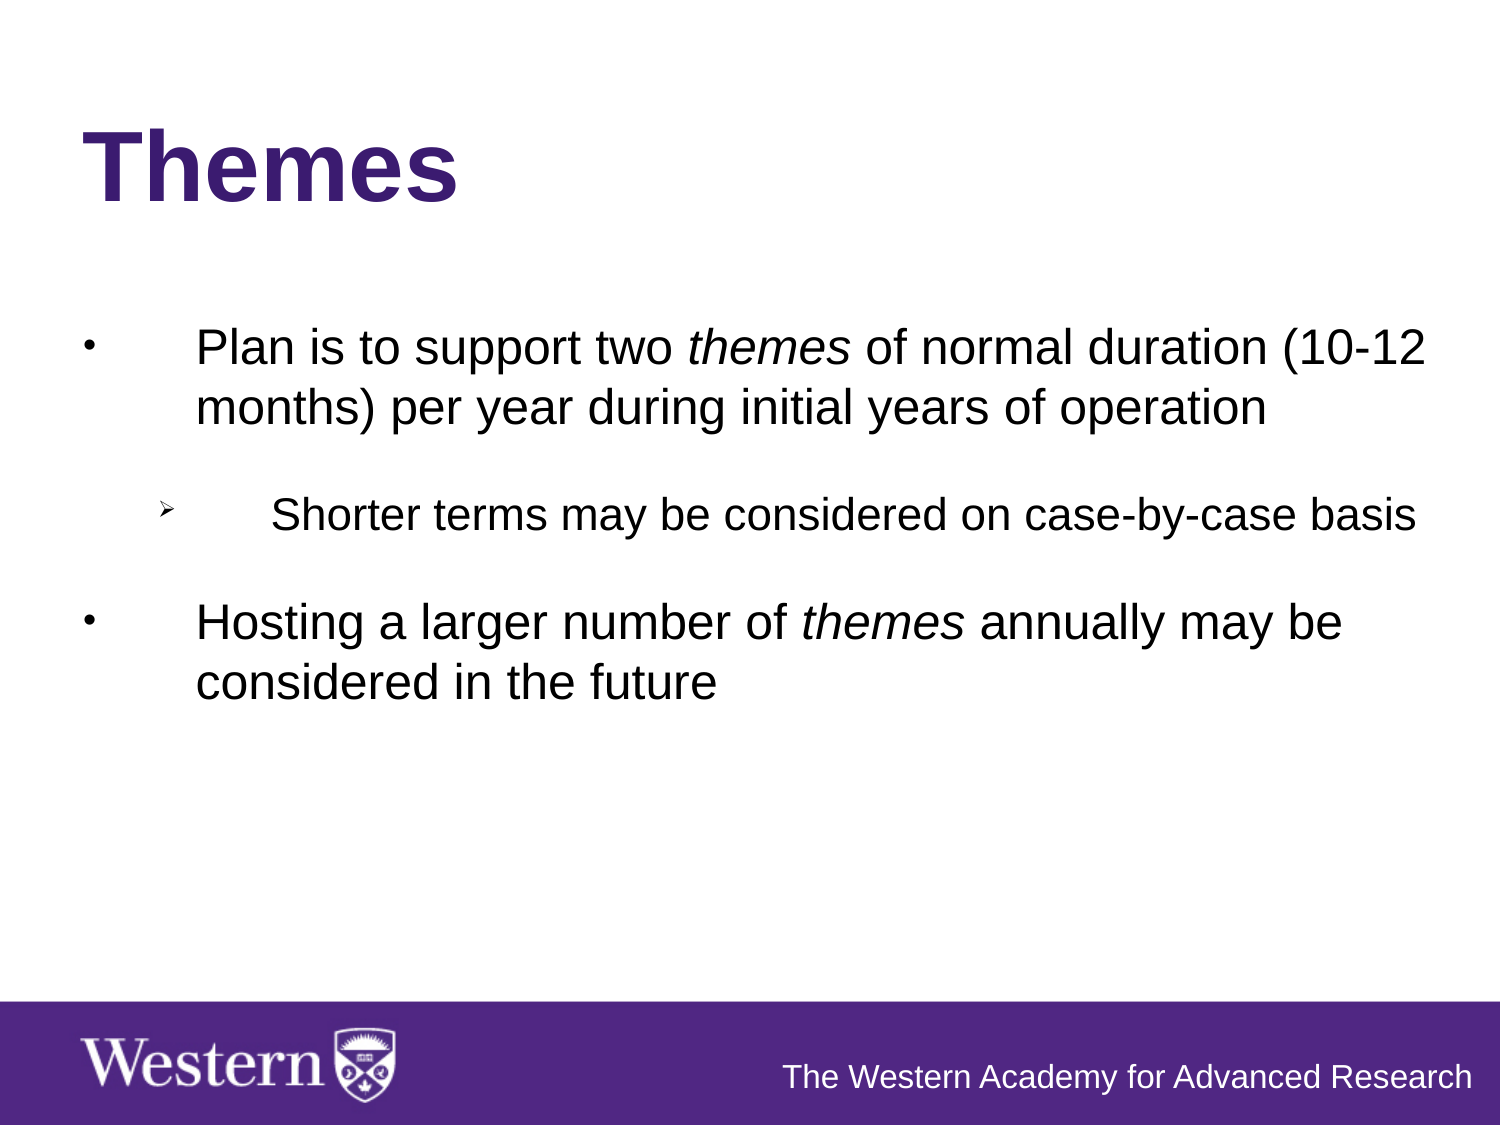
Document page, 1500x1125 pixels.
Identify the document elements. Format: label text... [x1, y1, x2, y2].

picture [0, 0, 1500, 1125]
text_box The Western Academy for Advanced Research [646, 1047, 1489, 1103]
text_box Themes [67, 94, 1356, 229]
text_box Plan is to support two themes of normal duration (10-12 months) per year during initial years of operation Shorter terms may be considered on case-by-case basis Hosting a larger number of themes annually may be considered in the future [68, 306, 1453, 717]
